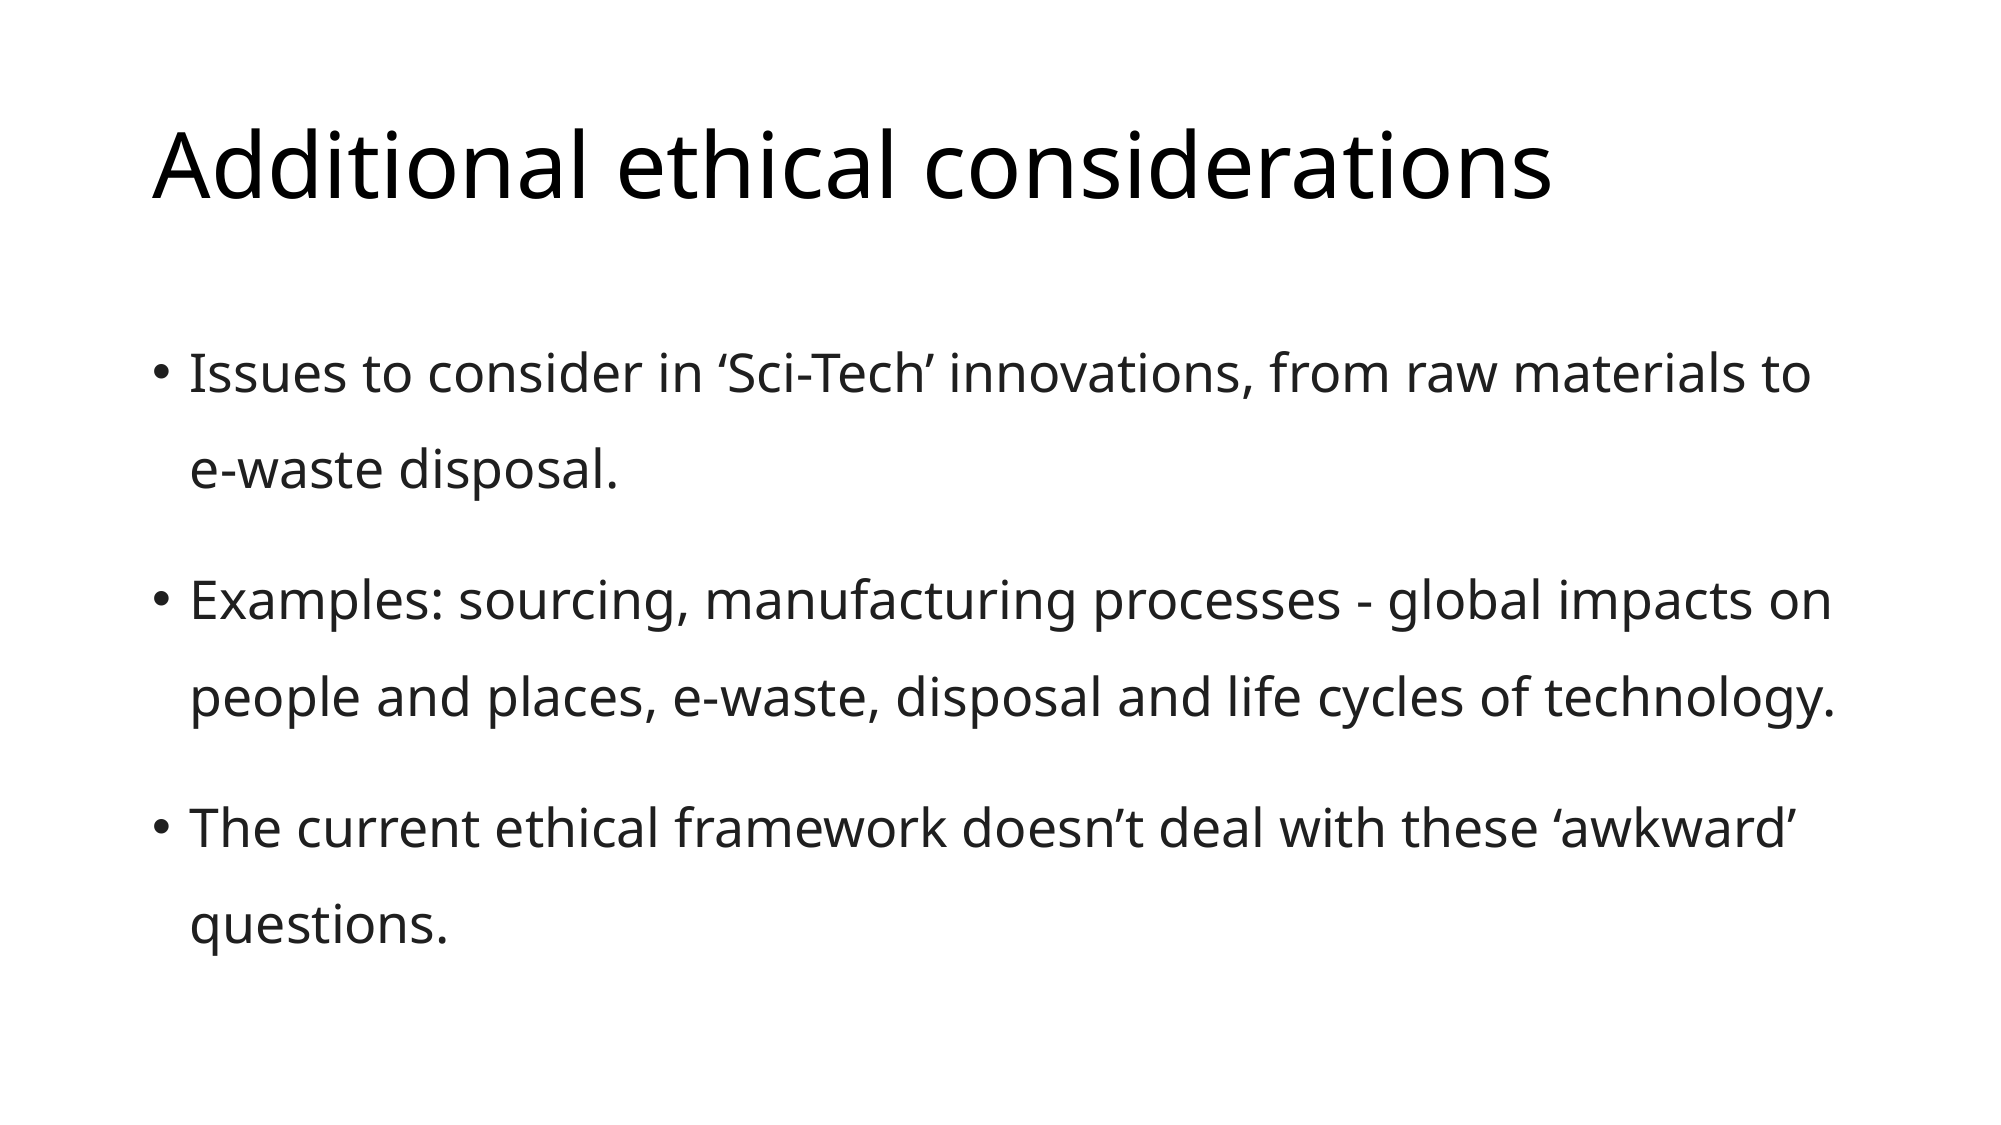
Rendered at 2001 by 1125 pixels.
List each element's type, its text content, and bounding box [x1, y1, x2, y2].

list Issues to consider in ‘Sci-Tech’ innovations, from raw materials to e-waste disposal. Examples: sourcing, manufacturing processes - global impacts on people and places, e-waste, disposal and life cycles of technology. The current ethical framework doesn’t deal with these ‘awkward’ questions. [137, 299, 1863, 1014]
title Additional ethical considerations [137, 59, 1863, 278]
